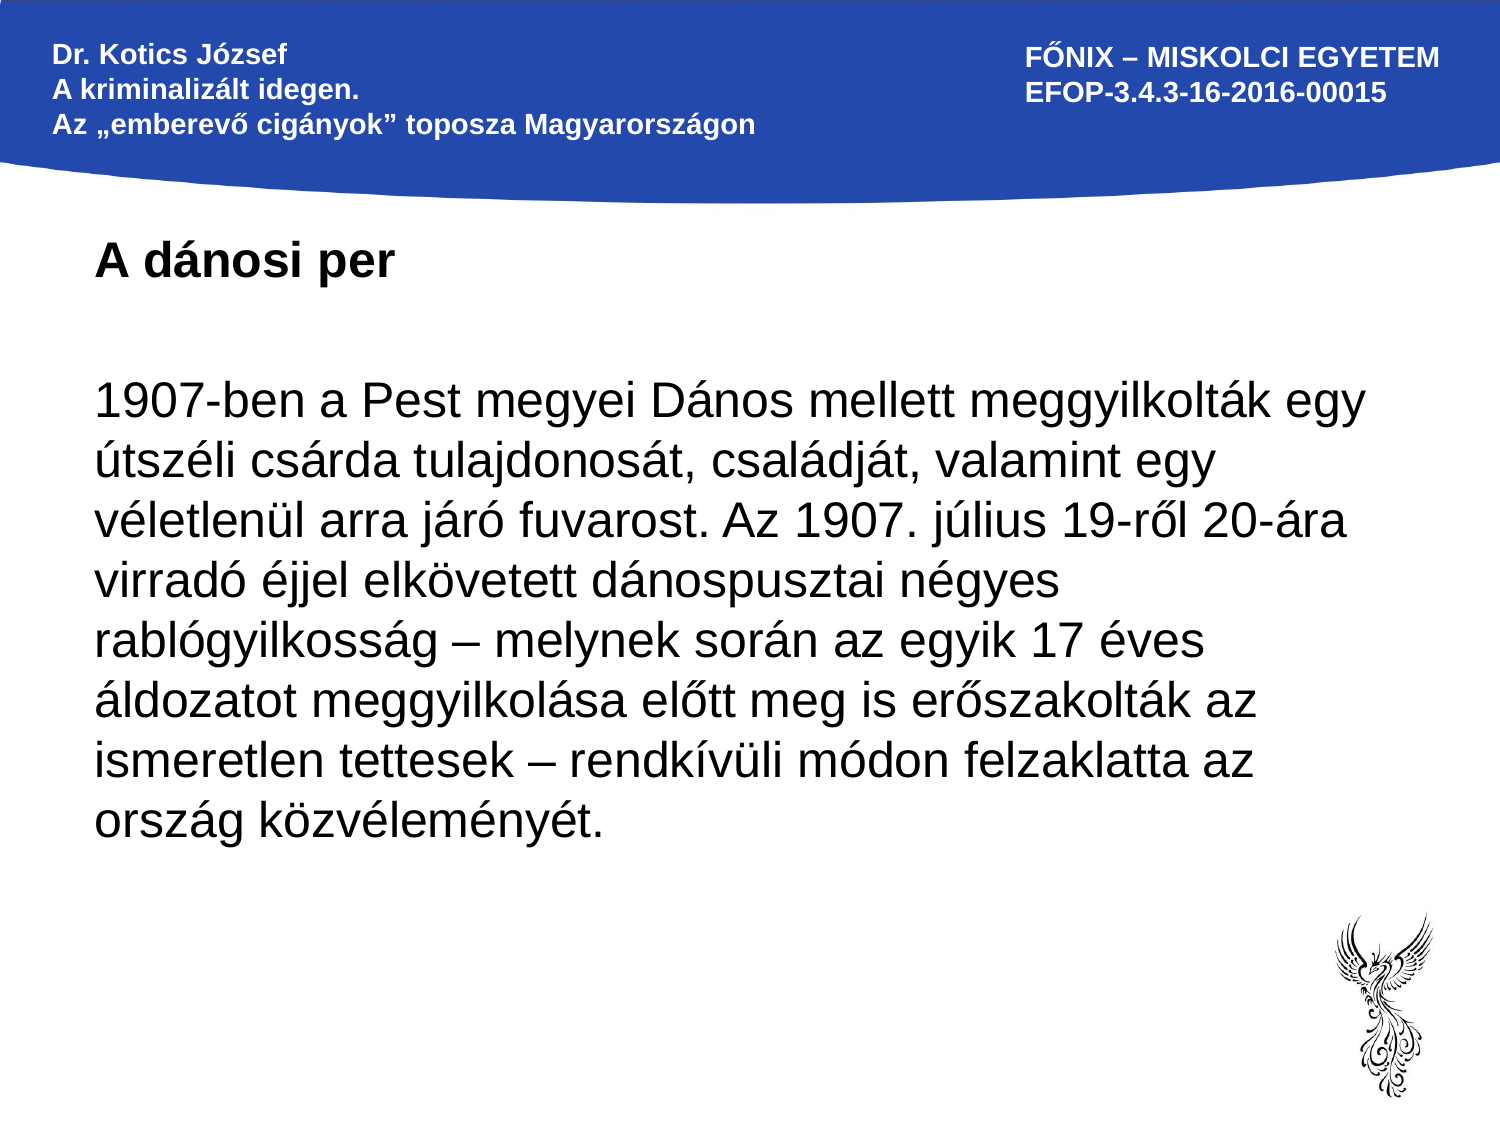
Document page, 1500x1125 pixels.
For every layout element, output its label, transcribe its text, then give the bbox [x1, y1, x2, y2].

picture [0, 0, 1500, 1125]
text_box Főnix – Miskolci egyetem EFOP-3.4.3-16-2016-00015 [1009, 30, 1500, 160]
list A dánosi per 1907-ben a Pest megyei Dános mellett meggyilkolták egy útszéli csárda tulajdonosát, családját, valamint egy véletlenül arra járó fuvarost. Az 1907. július 19-ről 20-ára virradó éjjel elkövetett dánospusztai négyes rablógyilkosság – melynek során az egyik 17 éves áldozatot meggyilkolása előtt meg is erőszakolták az ismeretlen tettesek – rendkívüli módon felzaklatta az ország közvéleményét. [76, 219, 1412, 882]
text_box Dr. Kotics József A kriminalizált idegen. Az „emberevő cigányok” toposza Magyarországon [37, 27, 772, 238]
